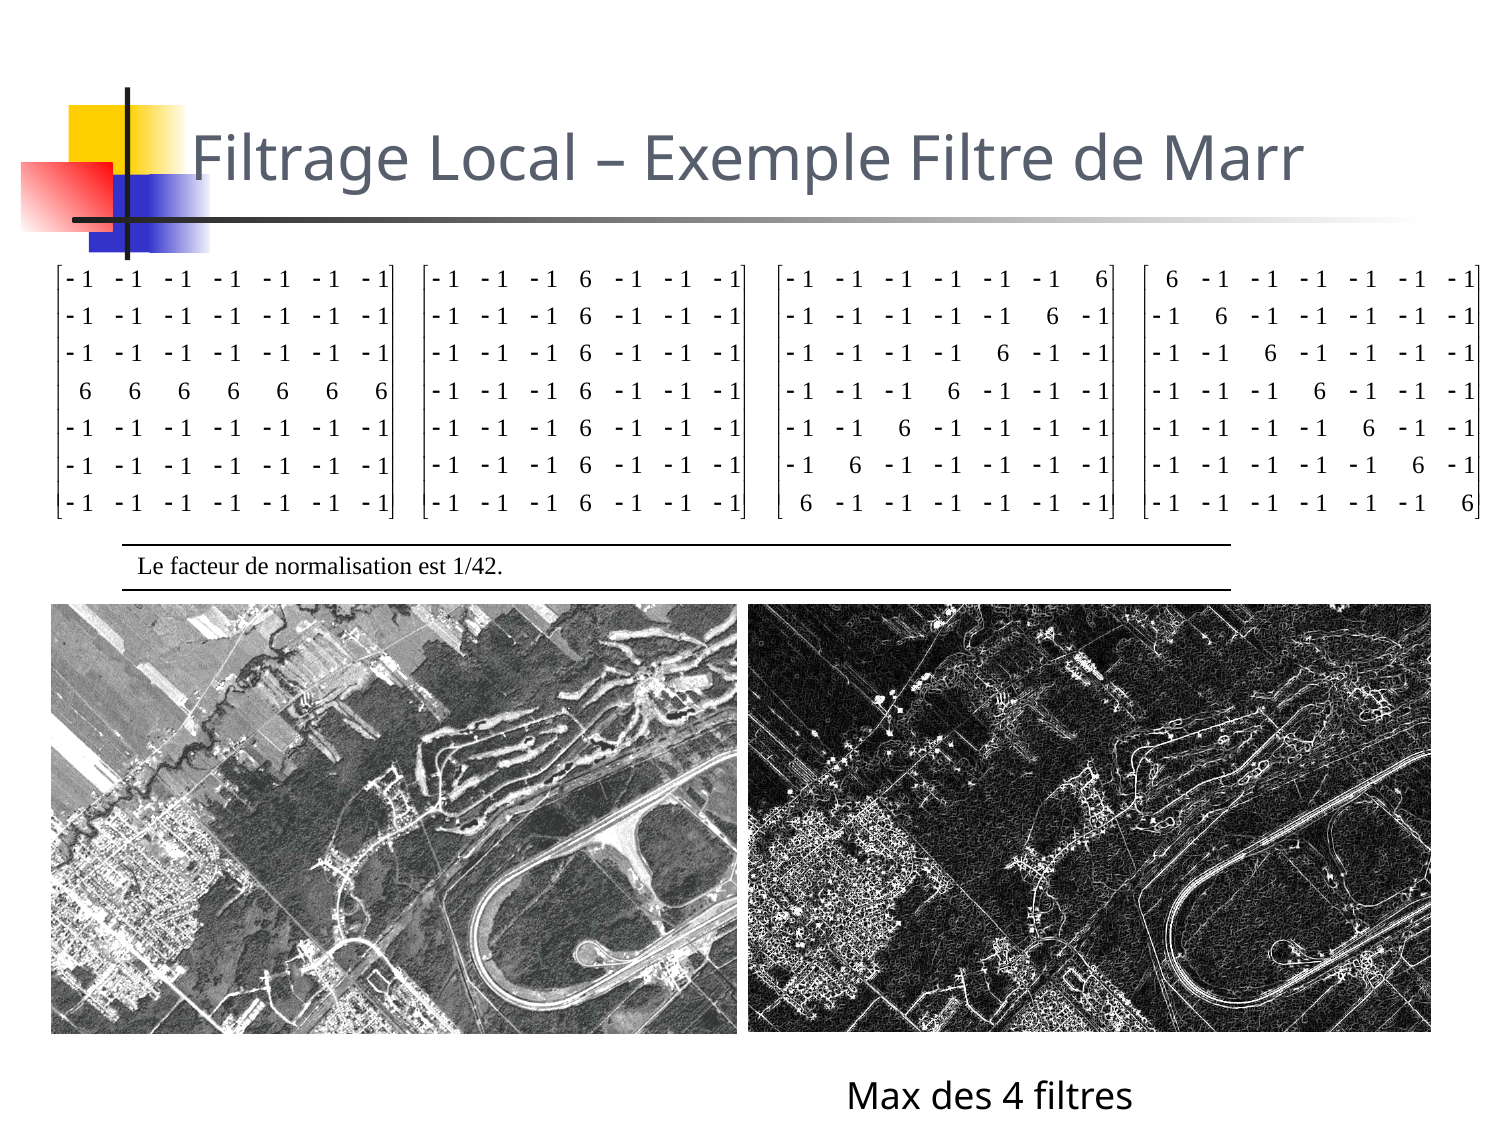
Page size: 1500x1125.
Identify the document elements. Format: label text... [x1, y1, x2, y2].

text_box [120, 590, 155, 597]
text_box [120, 598, 155, 602]
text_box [417, 261, 756, 524]
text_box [1138, 261, 1489, 524]
text_box Filtrage Local – Exemple Filtre de Marr [175, 105, 1442, 201]
text_box Max des 4 filtres [831, 1064, 1245, 1125]
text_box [51, 261, 403, 524]
picture [51, 603, 737, 1034]
picture [748, 603, 1431, 1032]
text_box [771, 261, 1123, 524]
table_header Le facteur de normalisation est 1/42. [122, 546, 1231, 589]
